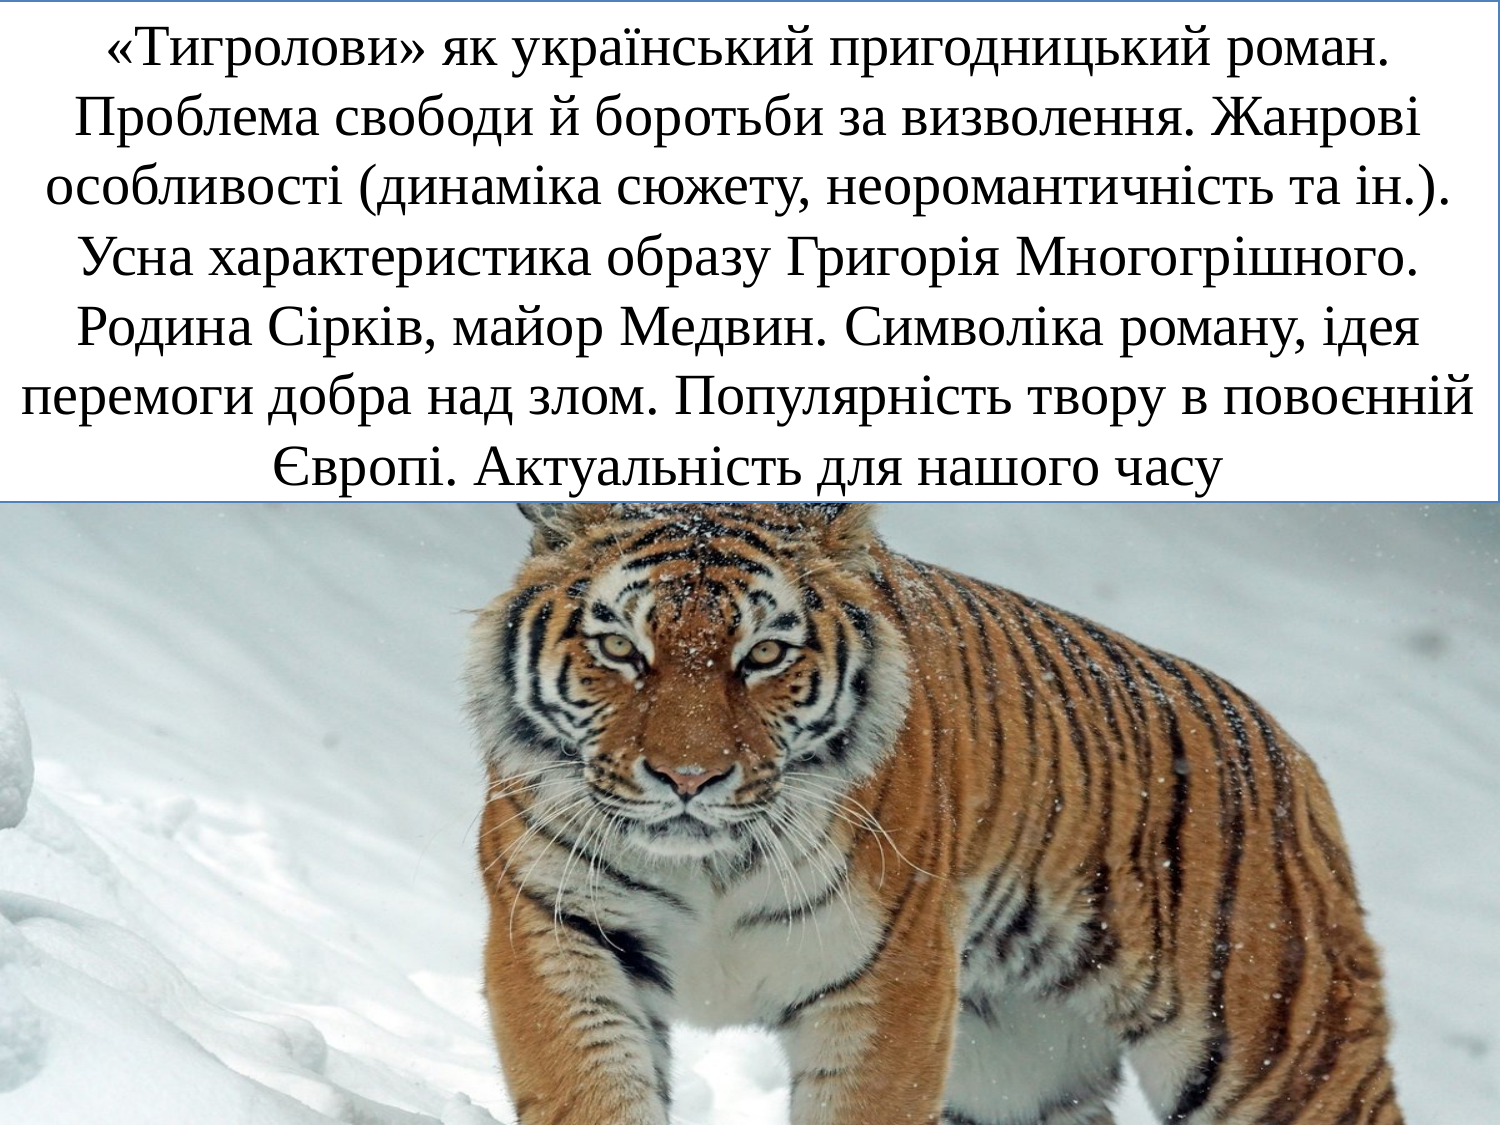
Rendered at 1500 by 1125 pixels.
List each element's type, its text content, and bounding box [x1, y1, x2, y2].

picture [0, 503, 1500, 1125]
title «Тигролови» як український пригодницький роман. Проблема свободи й боротьби за визволення. Жанрові особливості (динаміка сюжету, неоромантичність та ін.). Усна характеристика образу Григорія Многогрішного. Родина Сірків, майор Медвин. Символіка роману, ідея перемоги добра над злом. Популярність твору в повоєнній Європі. Актуальність для нашого часу [0, 0, 1500, 502]
